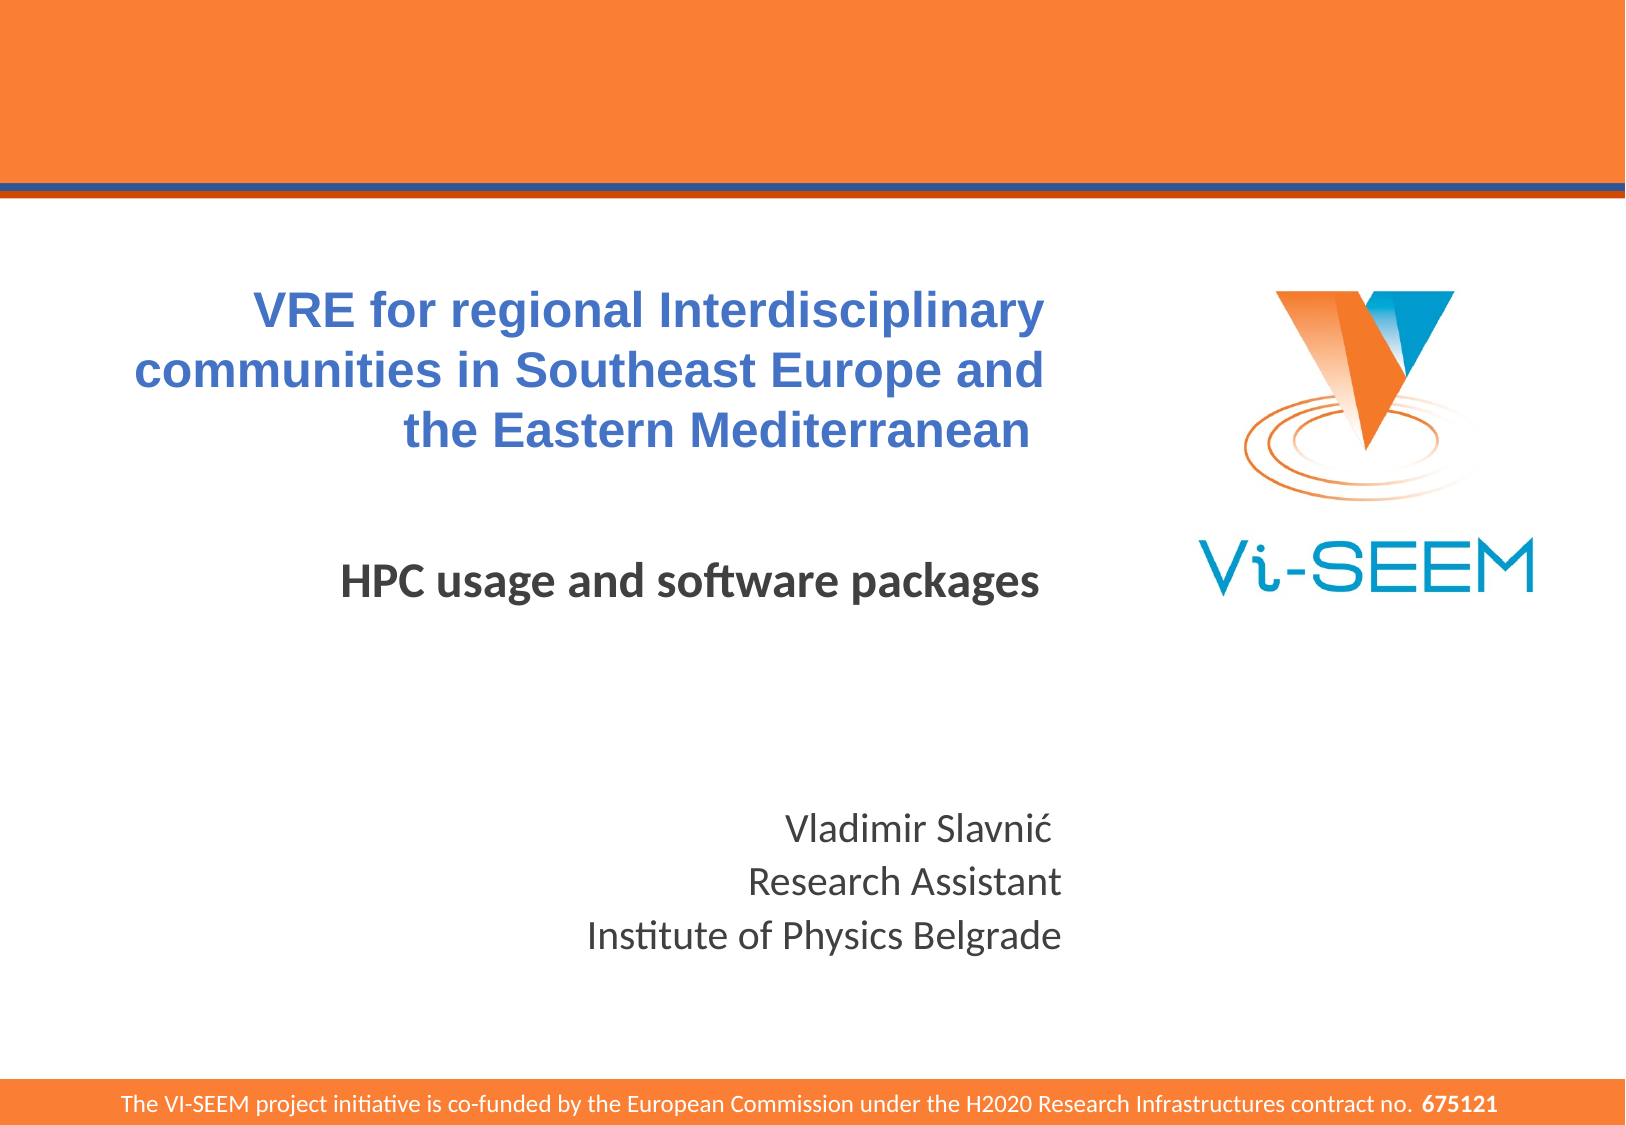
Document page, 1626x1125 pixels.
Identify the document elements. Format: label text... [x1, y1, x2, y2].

subtitle Vladimir Slavnić Research Assistant Institute of Physics Belgrade [15, 798, 1078, 971]
footer The VI-SEEM project initiative is co-funded by the European Commission under the H2020 Research Infrastructures contract no. 675121 [0, 1078, 1625, 1125]
title HPC usage and software packages [60, 506, 1056, 649]
picture [1144, 202, 1583, 654]
